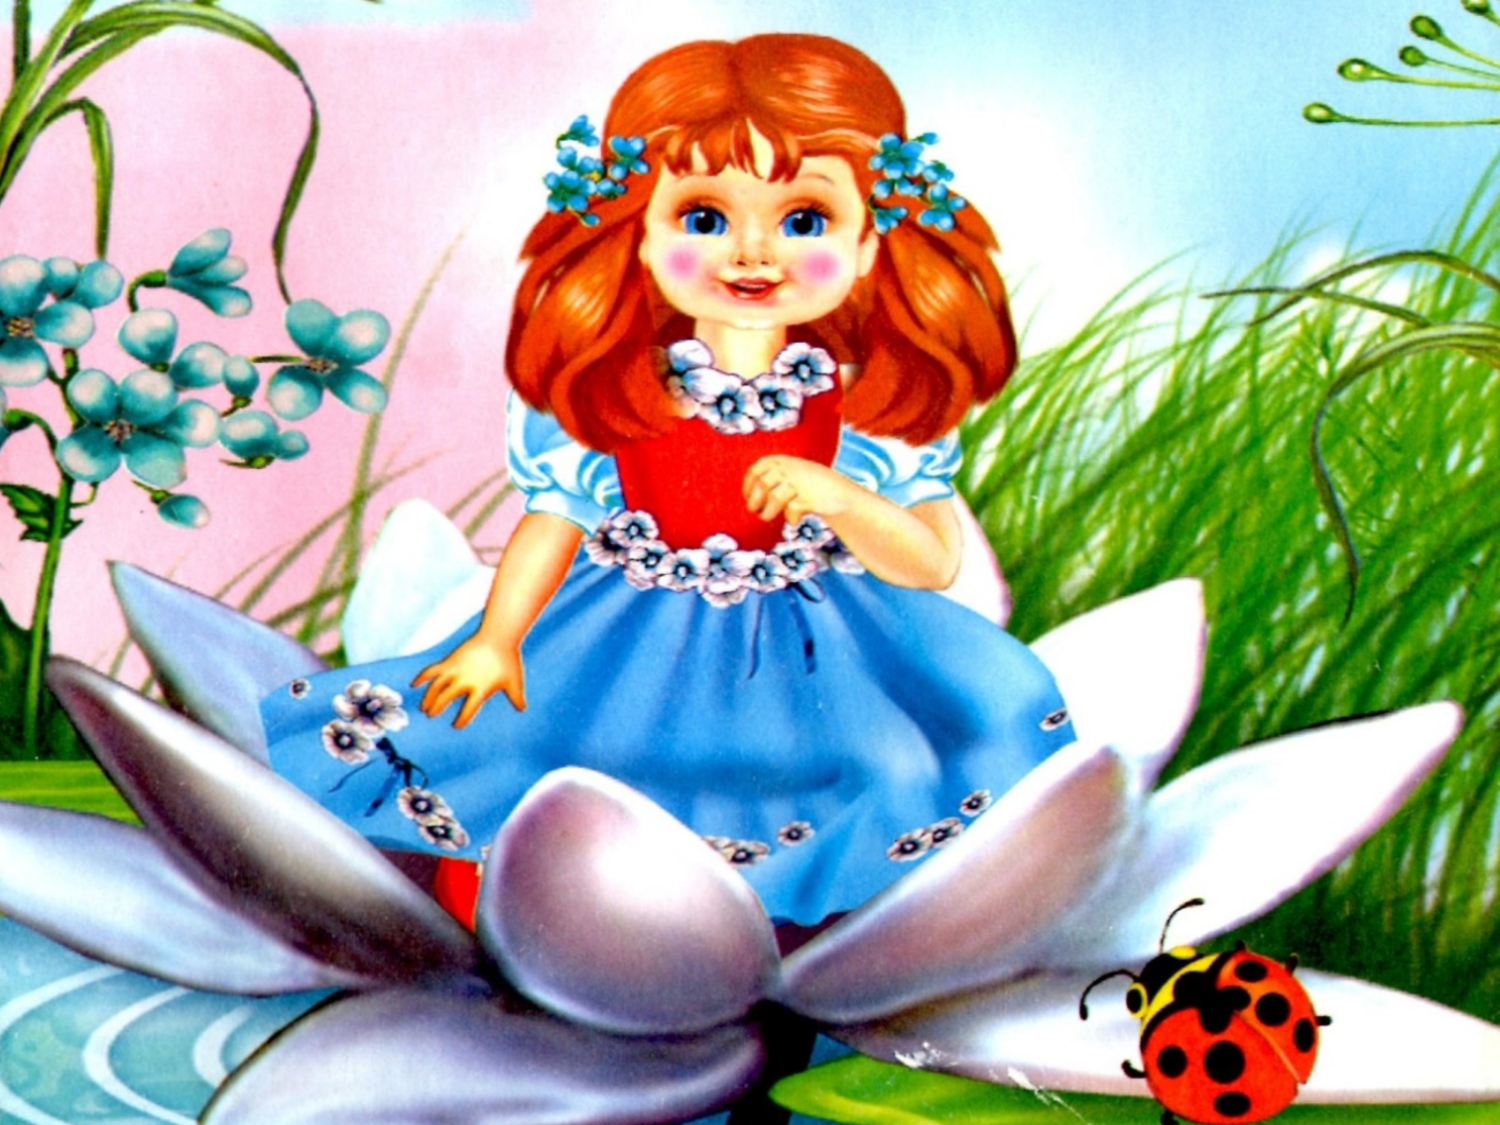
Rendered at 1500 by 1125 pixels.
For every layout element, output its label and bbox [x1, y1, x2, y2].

list [0, 0, 1500, 1125]
